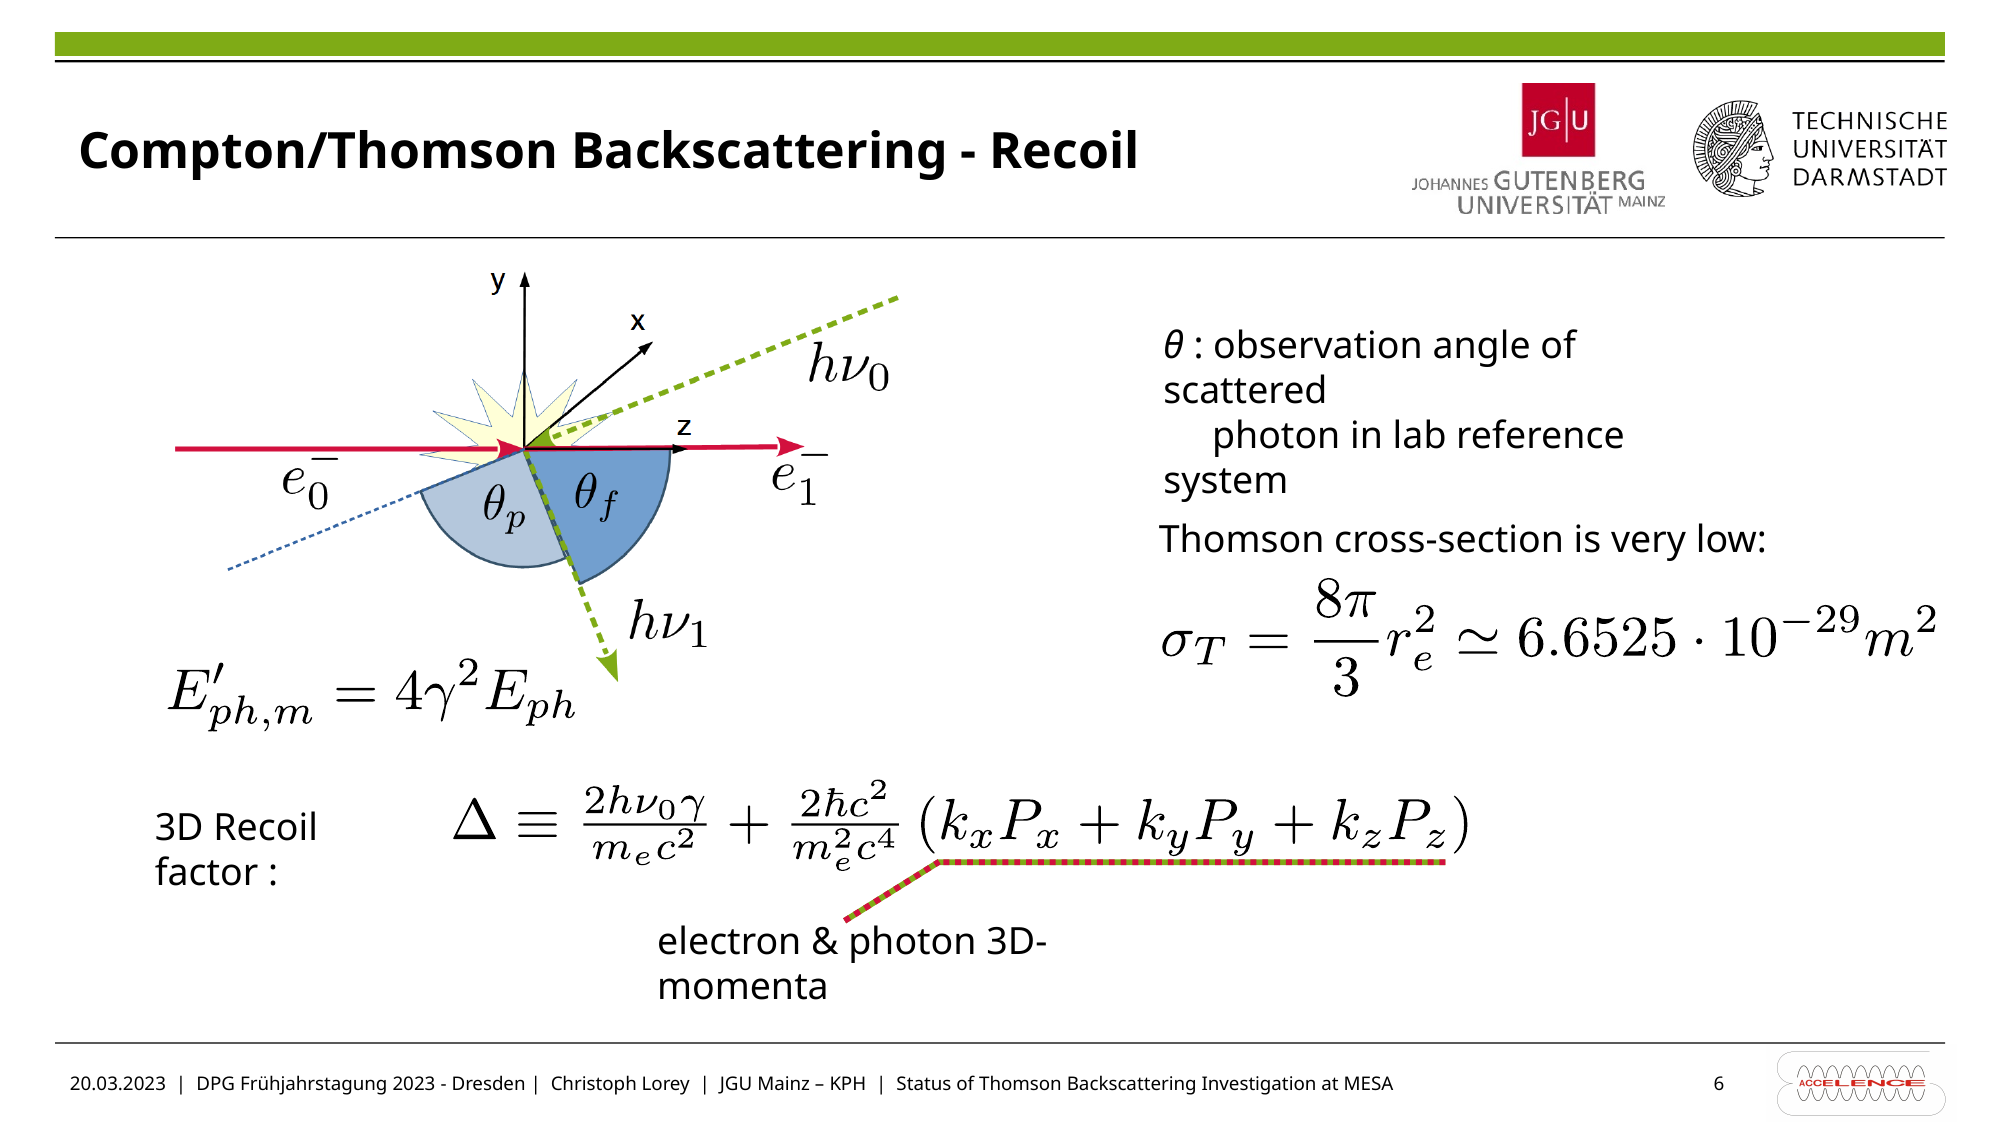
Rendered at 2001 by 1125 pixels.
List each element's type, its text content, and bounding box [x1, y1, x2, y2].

text_box Thomson cross-section is very low: [1144, 507, 1853, 620]
text_box θ : observation angle of scattered photon in lab reference system [1148, 313, 1739, 477]
picture [1412, 83, 1990, 214]
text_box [1161, 577, 1936, 698]
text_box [452, 779, 1468, 872]
text_box Compton/Thomson Backscattering - Recoil [78, 80, 1359, 218]
picture [1766, 1044, 1957, 1122]
text_box electron & photon 3D-momenta [642, 909, 1196, 974]
picture [167, 267, 937, 698]
text_box 3D Recoil factor : [140, 795, 460, 904]
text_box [167, 657, 576, 732]
